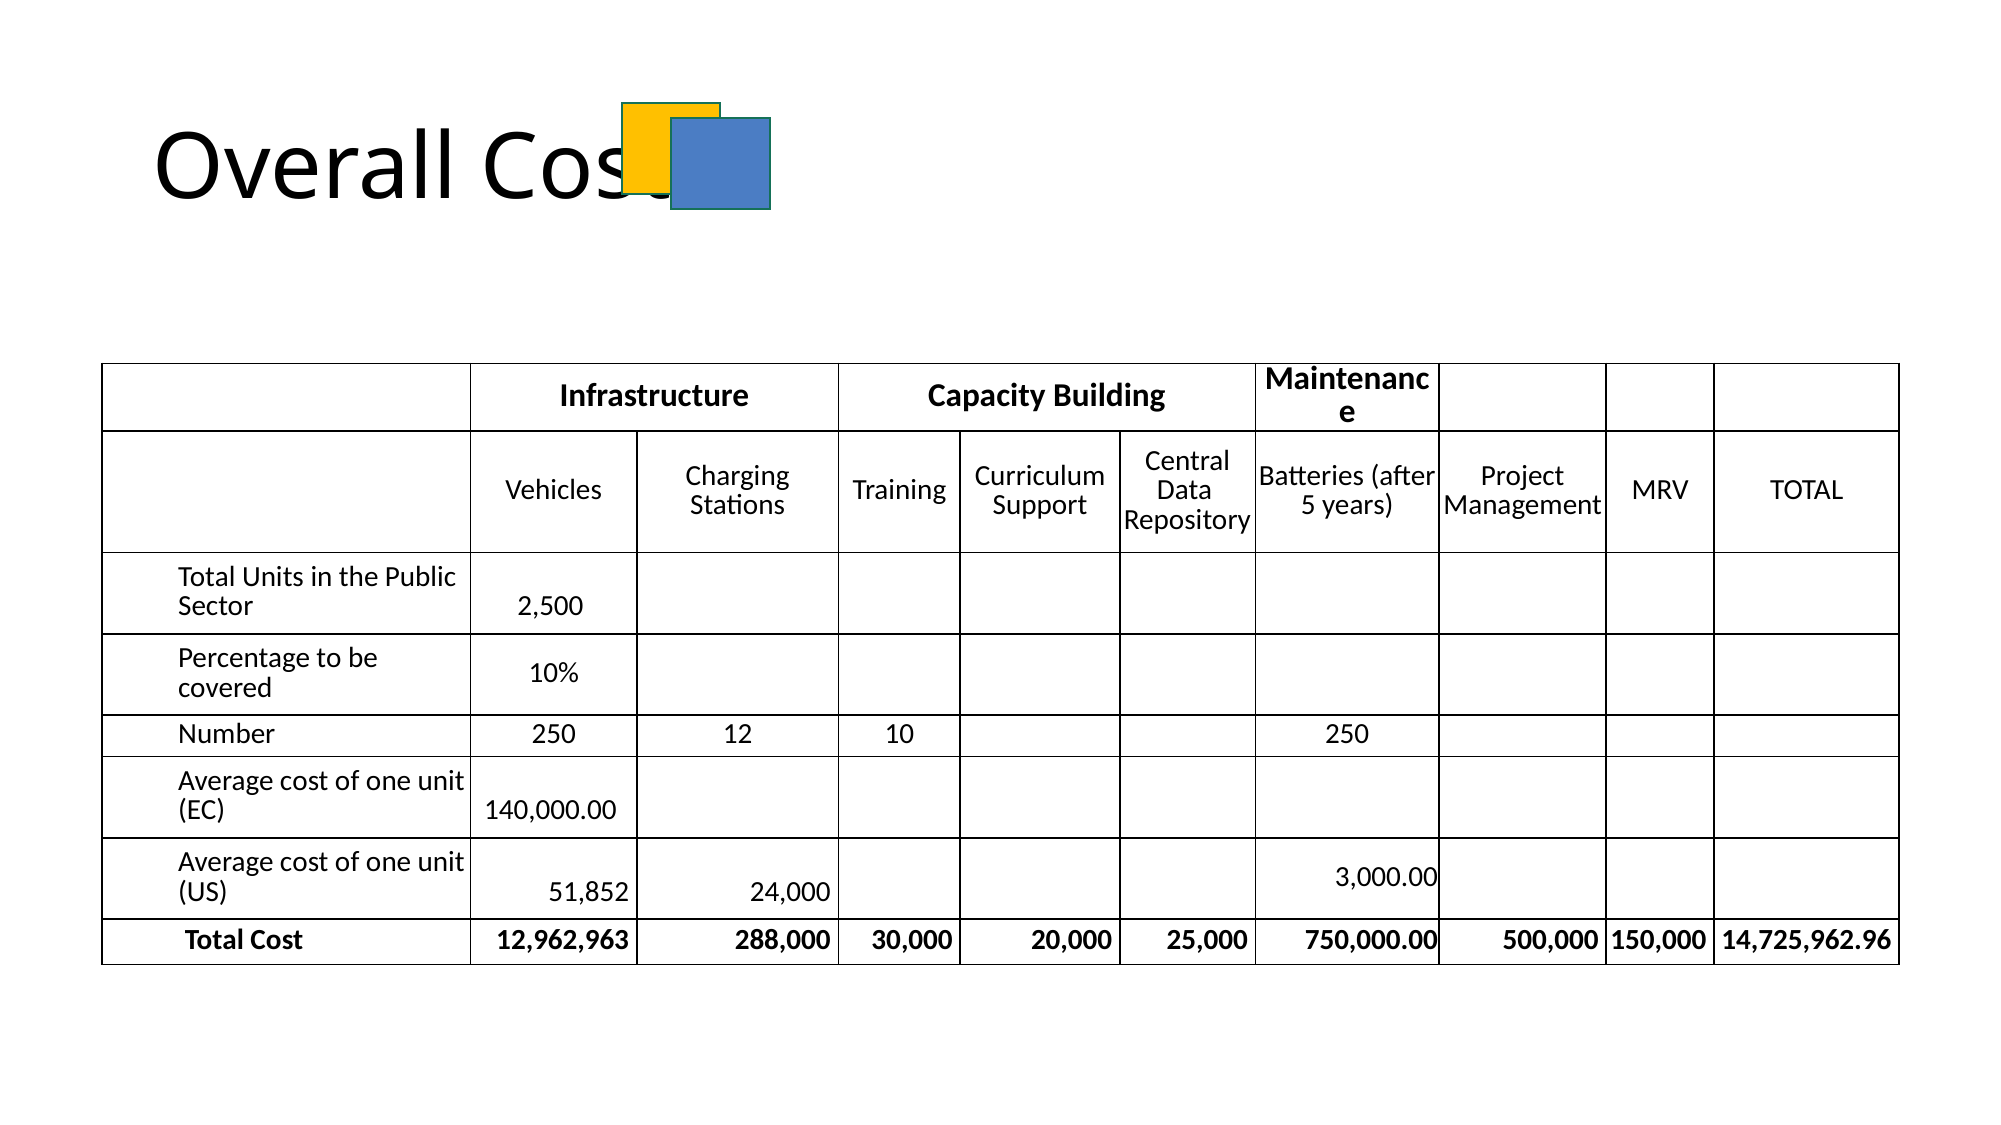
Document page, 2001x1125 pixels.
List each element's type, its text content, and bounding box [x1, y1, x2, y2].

table_cell Central Data Repository [1121, 432, 1255, 552]
text_box [621, 102, 721, 195]
table_cell Percentage to be covered [103, 635, 470, 714]
table_cell 51,852 [471, 839, 636, 918]
table_cell Charging Stations [638, 432, 838, 552]
table_cell 10% [471, 635, 636, 714]
table_header [1607, 364, 1713, 430]
table_cell 12 [638, 716, 838, 756]
table_cell [961, 553, 1119, 633]
table_cell [1607, 553, 1713, 633]
table_cell [638, 553, 838, 633]
table_cell Project Management [1440, 432, 1605, 552]
table_cell [1121, 716, 1255, 756]
table_cell [1121, 635, 1255, 714]
table_header Maintenance [1256, 364, 1438, 430]
table_cell [1607, 757, 1713, 837]
table_cell [1256, 757, 1438, 837]
table_cell 150,000 [1607, 920, 1713, 964]
table_cell [961, 839, 1119, 918]
table_header Infrastructure [471, 364, 838, 430]
table_cell Vehicles [471, 432, 636, 552]
table_cell Average cost of one unit (US) [103, 839, 470, 918]
table_cell [638, 635, 838, 714]
table_cell [1121, 839, 1255, 918]
table_cell [1256, 553, 1438, 633]
table_cell [1440, 635, 1605, 714]
table_cell 2,500 [471, 553, 636, 633]
table_cell 750,000.00 [1256, 920, 1438, 964]
table_cell [103, 432, 470, 552]
table_cell Batteries (after 5 years) [1256, 432, 1438, 552]
table_cell Curriculum Support [961, 432, 1119, 552]
table_cell TOTAL [1715, 432, 1898, 552]
table_cell 14,725,962.96 [1715, 920, 1898, 964]
table_cell 500,000 [1440, 920, 1605, 964]
table_cell Number [103, 716, 470, 756]
table_cell [1607, 839, 1713, 918]
table_cell Average cost of one unit (EC) [103, 757, 470, 837]
table_header [1715, 364, 1898, 430]
table_cell [1256, 635, 1438, 714]
table_cell [961, 716, 1119, 756]
table_cell 30,000 [839, 920, 959, 964]
table_cell [638, 757, 838, 837]
table_cell [1715, 553, 1898, 633]
table_cell MRV [1607, 432, 1713, 552]
table_cell Total Cost [103, 920, 470, 964]
table_cell [1440, 757, 1605, 837]
table_cell [1715, 839, 1898, 918]
table_cell [1715, 716, 1898, 756]
table_cell [1440, 716, 1605, 756]
table_cell Training [839, 432, 959, 552]
table_cell 140,000.00 [471, 757, 636, 837]
table_cell 288,000 [638, 920, 838, 964]
table_cell [1607, 716, 1713, 756]
table_cell 250 [1256, 716, 1438, 756]
table_cell 250 [471, 716, 636, 756]
title Overall Cost [137, 59, 1863, 278]
table_header [1440, 364, 1605, 430]
table_cell [839, 635, 959, 714]
table_cell [961, 635, 1119, 714]
table_cell Total Units in the Public Sector [103, 553, 470, 633]
table_cell 3,000.00 [1256, 839, 1438, 918]
table_header Capacity Building [839, 364, 1255, 430]
table_cell 10 [839, 716, 959, 756]
table_cell [839, 839, 959, 918]
table_cell [961, 757, 1119, 837]
table_cell 12,962,963 [471, 920, 636, 964]
table_cell [1715, 757, 1898, 837]
table_cell 25,000 [1121, 920, 1255, 964]
table_cell [1121, 553, 1255, 633]
table_cell [839, 553, 959, 633]
table_cell [1121, 757, 1255, 837]
table_cell 20,000 [961, 920, 1119, 964]
text_box [670, 117, 771, 210]
table_cell [1440, 839, 1605, 918]
table_cell 24,000 [638, 839, 838, 918]
table_cell [839, 757, 959, 837]
table_header [103, 364, 470, 430]
table_cell [1607, 635, 1713, 714]
table_cell [1715, 635, 1898, 714]
table_cell [1440, 553, 1605, 633]
